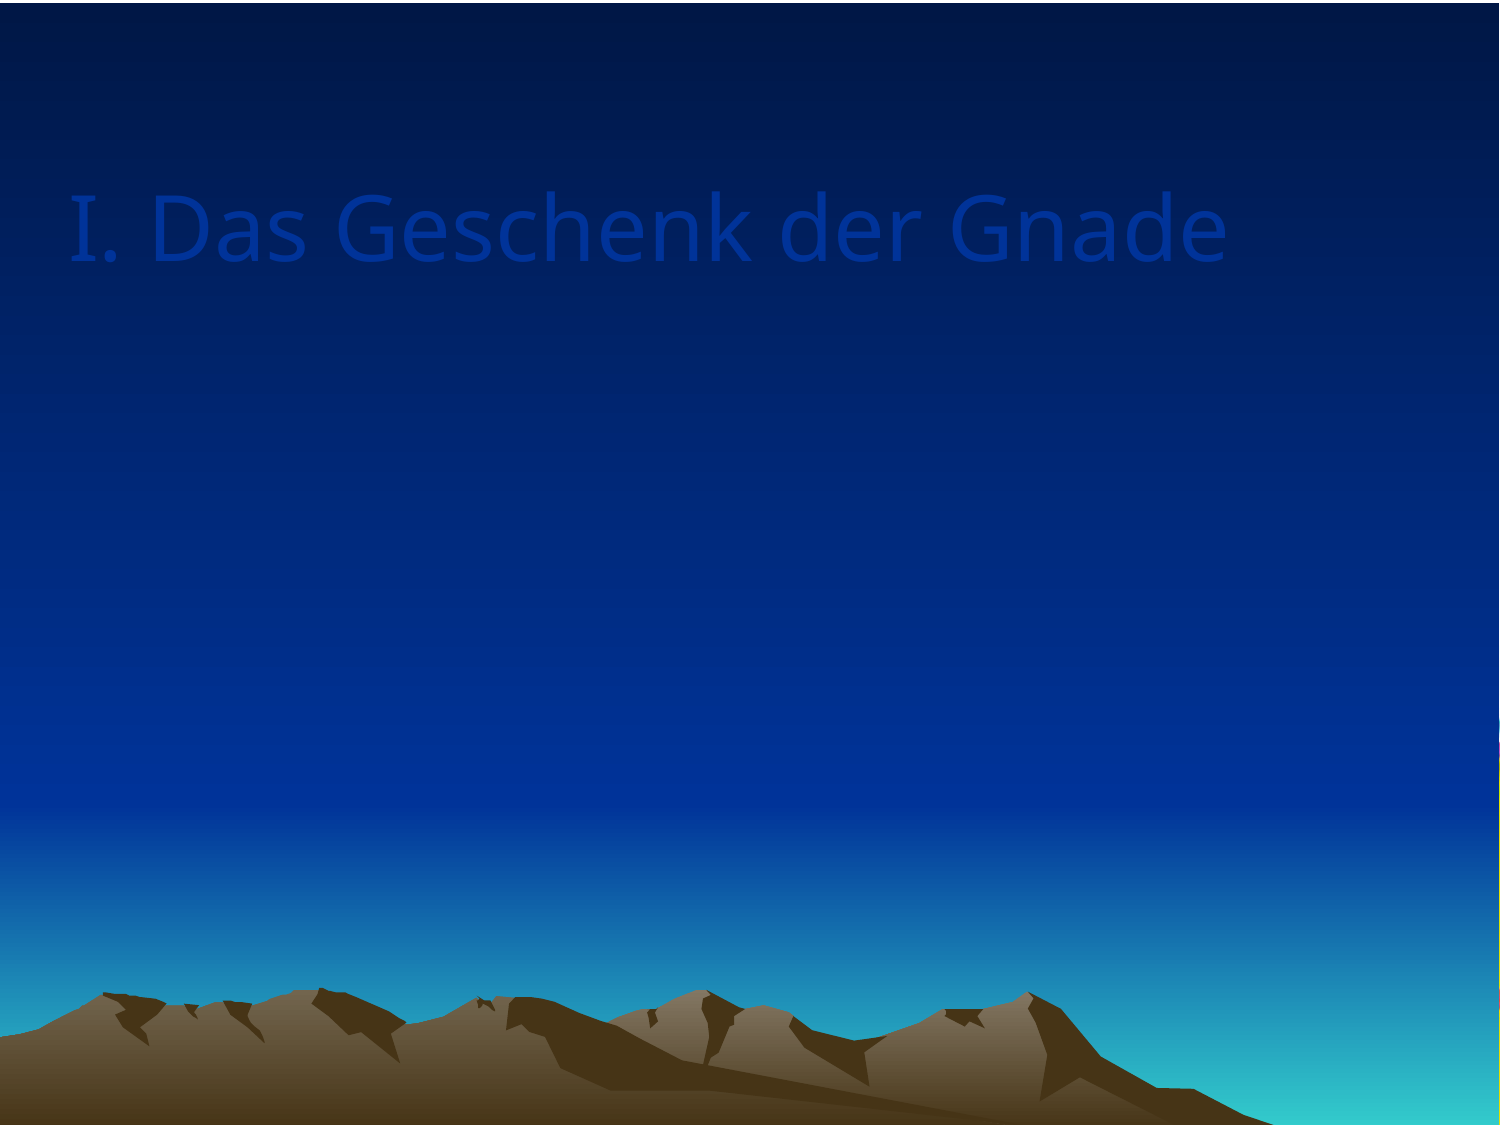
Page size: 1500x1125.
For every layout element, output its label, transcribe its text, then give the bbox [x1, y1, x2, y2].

title I. Das Geschenk der Gnade [53, 123, 1471, 327]
picture [0, 0, 1500, 1125]
